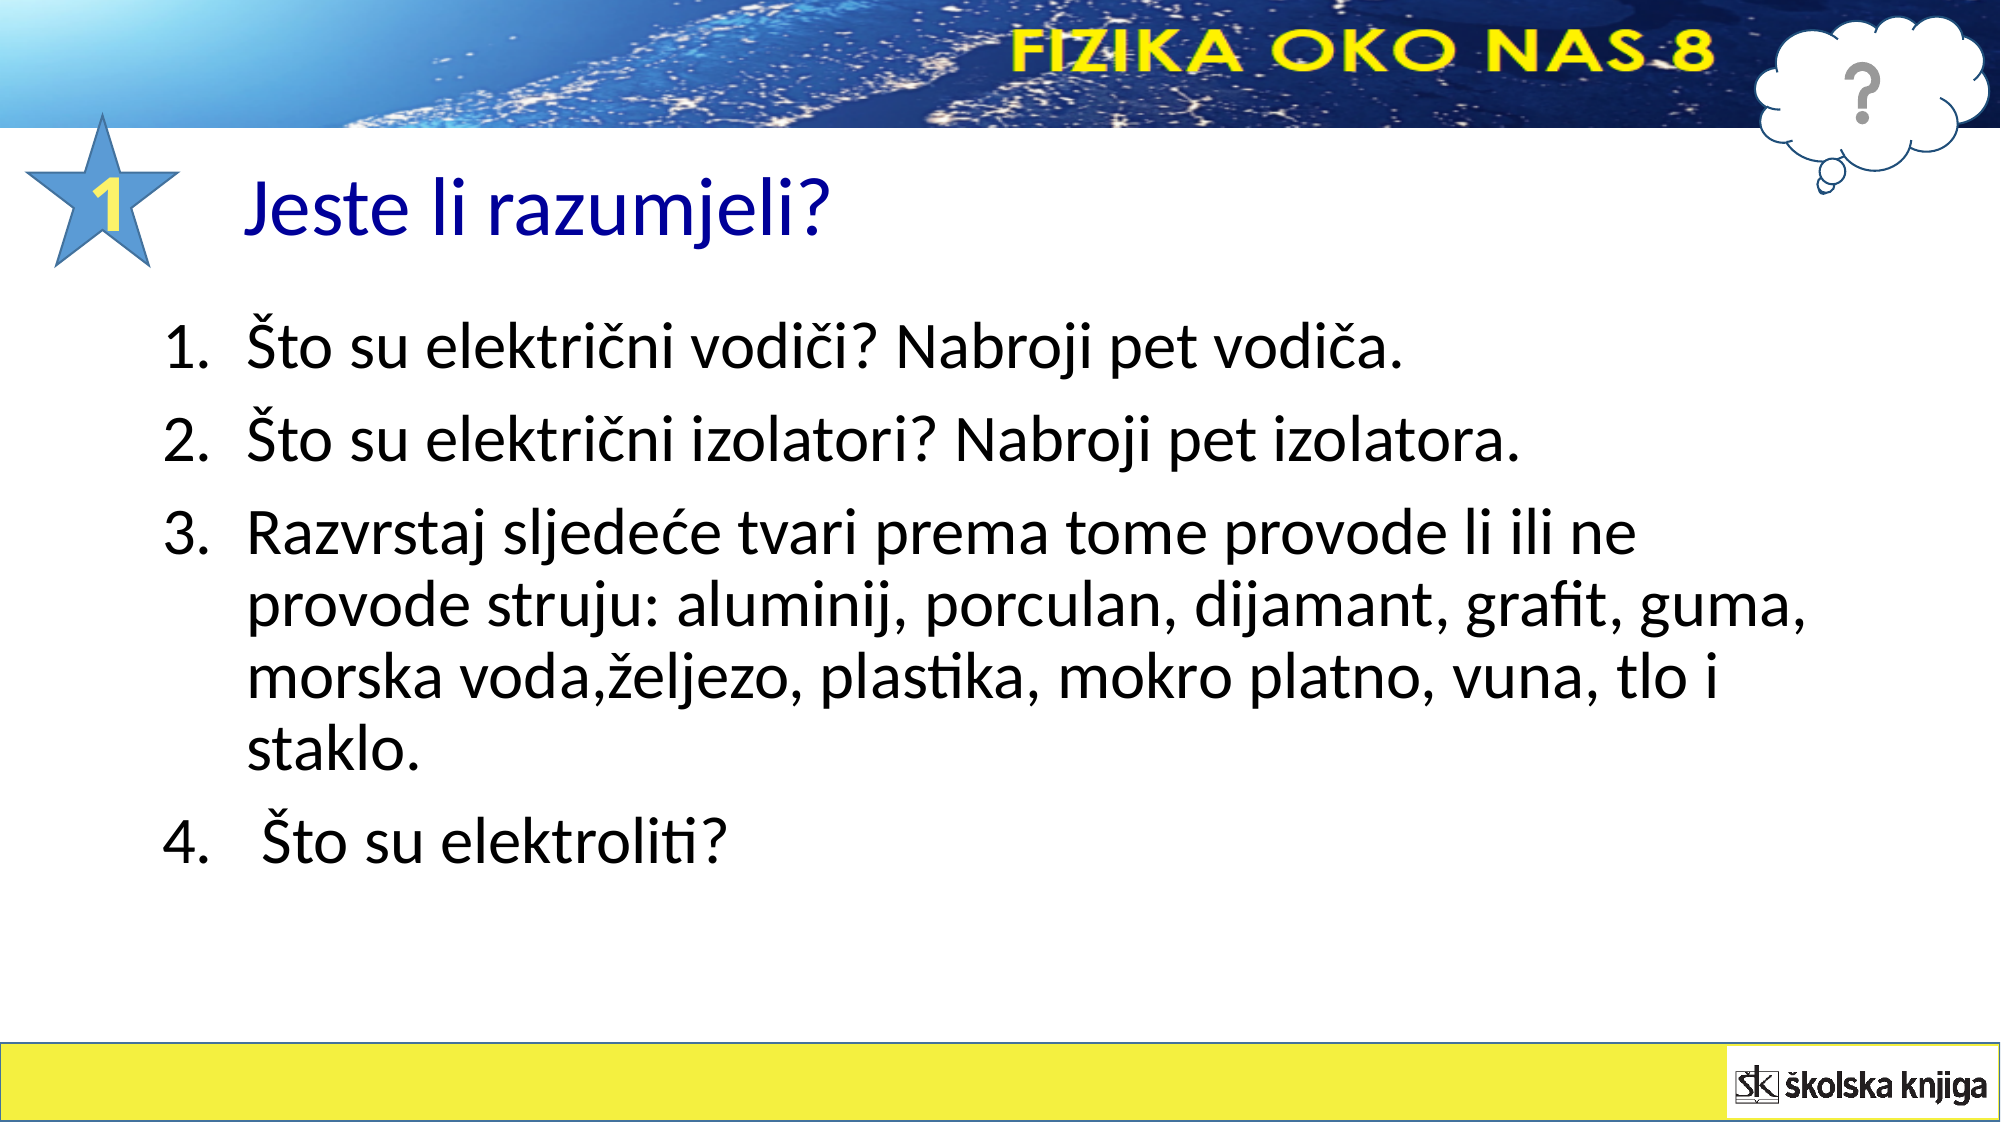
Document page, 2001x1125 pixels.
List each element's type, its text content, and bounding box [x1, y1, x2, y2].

text_box 1 [24, 111, 181, 269]
text_box Jeste li razumjeli? [228, 131, 2000, 286]
picture [1727, 1046, 1998, 1118]
picture [0, 0, 2000, 128]
list Što su električni vodiči? Nabroji pet vodiča. Što su električni izolatori? Nabroji pet izolatora. Razvrstaj sljedeće tvari prema tome provode li ili ne provode struju: aluminij, porculan, dijamant, grafit, guma, morska voda,željezo, plastika, mokro platno, vuna, tlo i staklo. Što su elektroliti? [147, 303, 1873, 1018]
text_box [1808, 50, 1917, 131]
text_box [1753, 15, 1991, 131]
